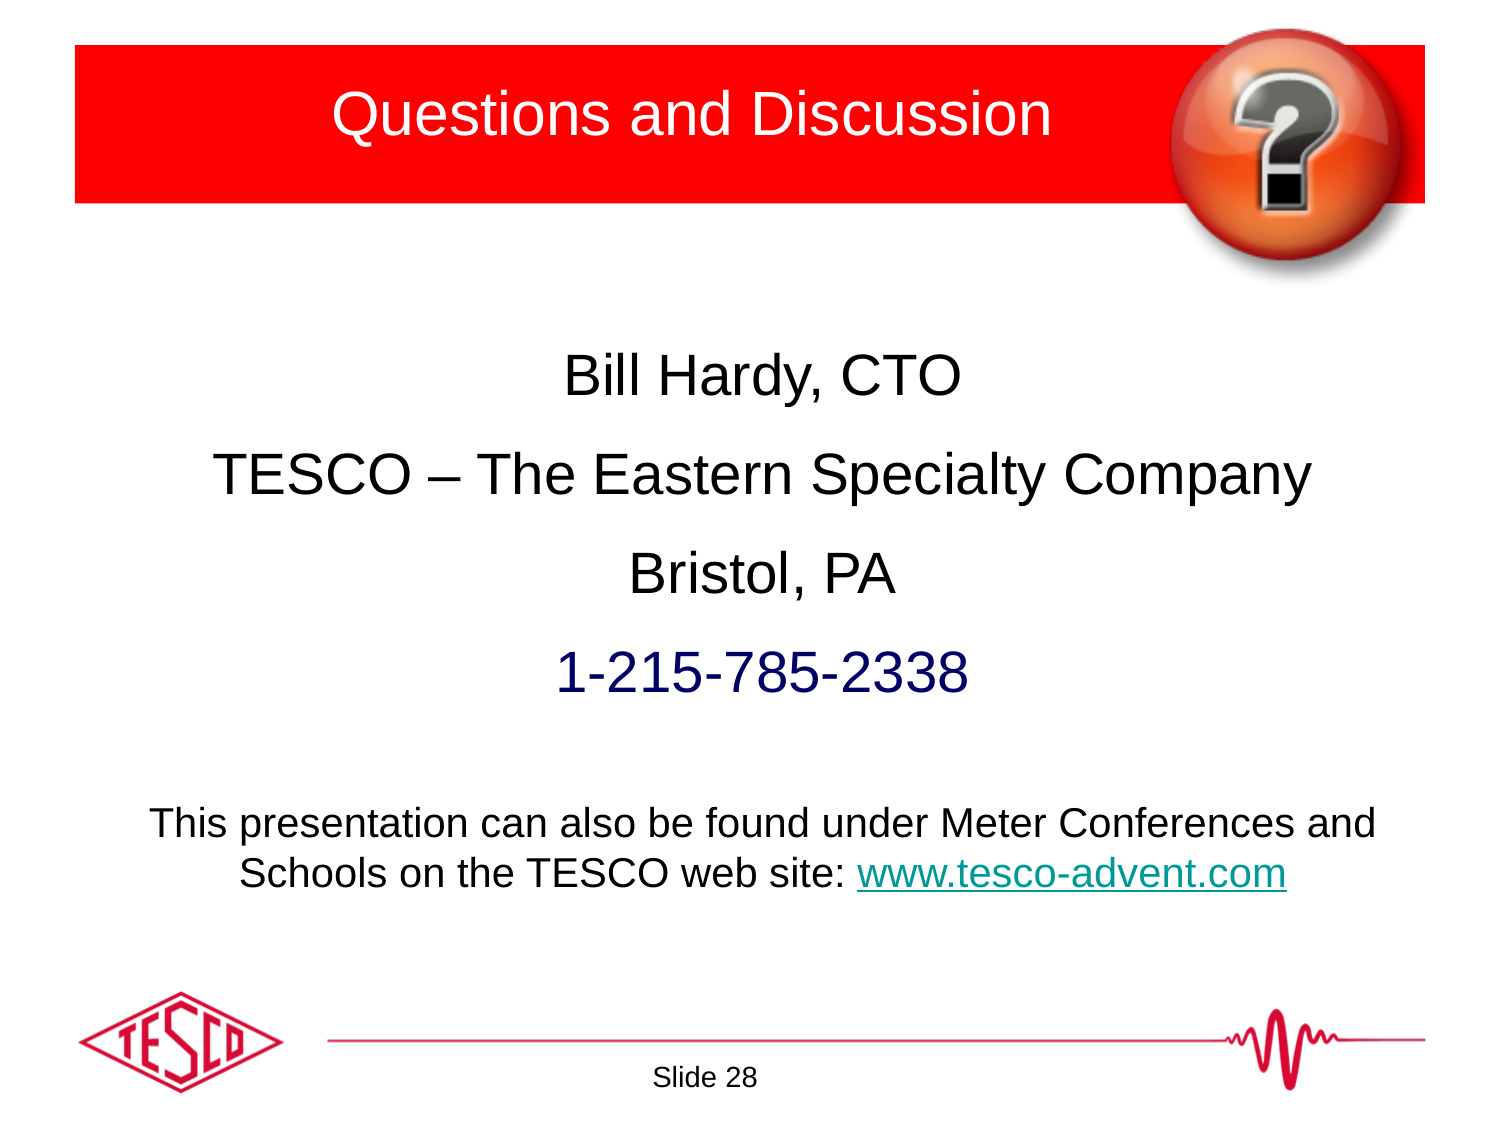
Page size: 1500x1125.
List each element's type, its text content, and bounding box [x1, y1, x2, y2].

picture [78, 987, 1434, 1099]
text_box Bill Hardy, CTO TESCO – The Eastern Specialty Company Bristol, PA 1-215-785-2338 This presentation can also be found under Meter Conferences and Schools on the TESCO web site: www.tesco-advent.com [101, 329, 1425, 975]
picture [1162, 24, 1426, 288]
text_box Questions and Discussion [74, 45, 1157, 204]
